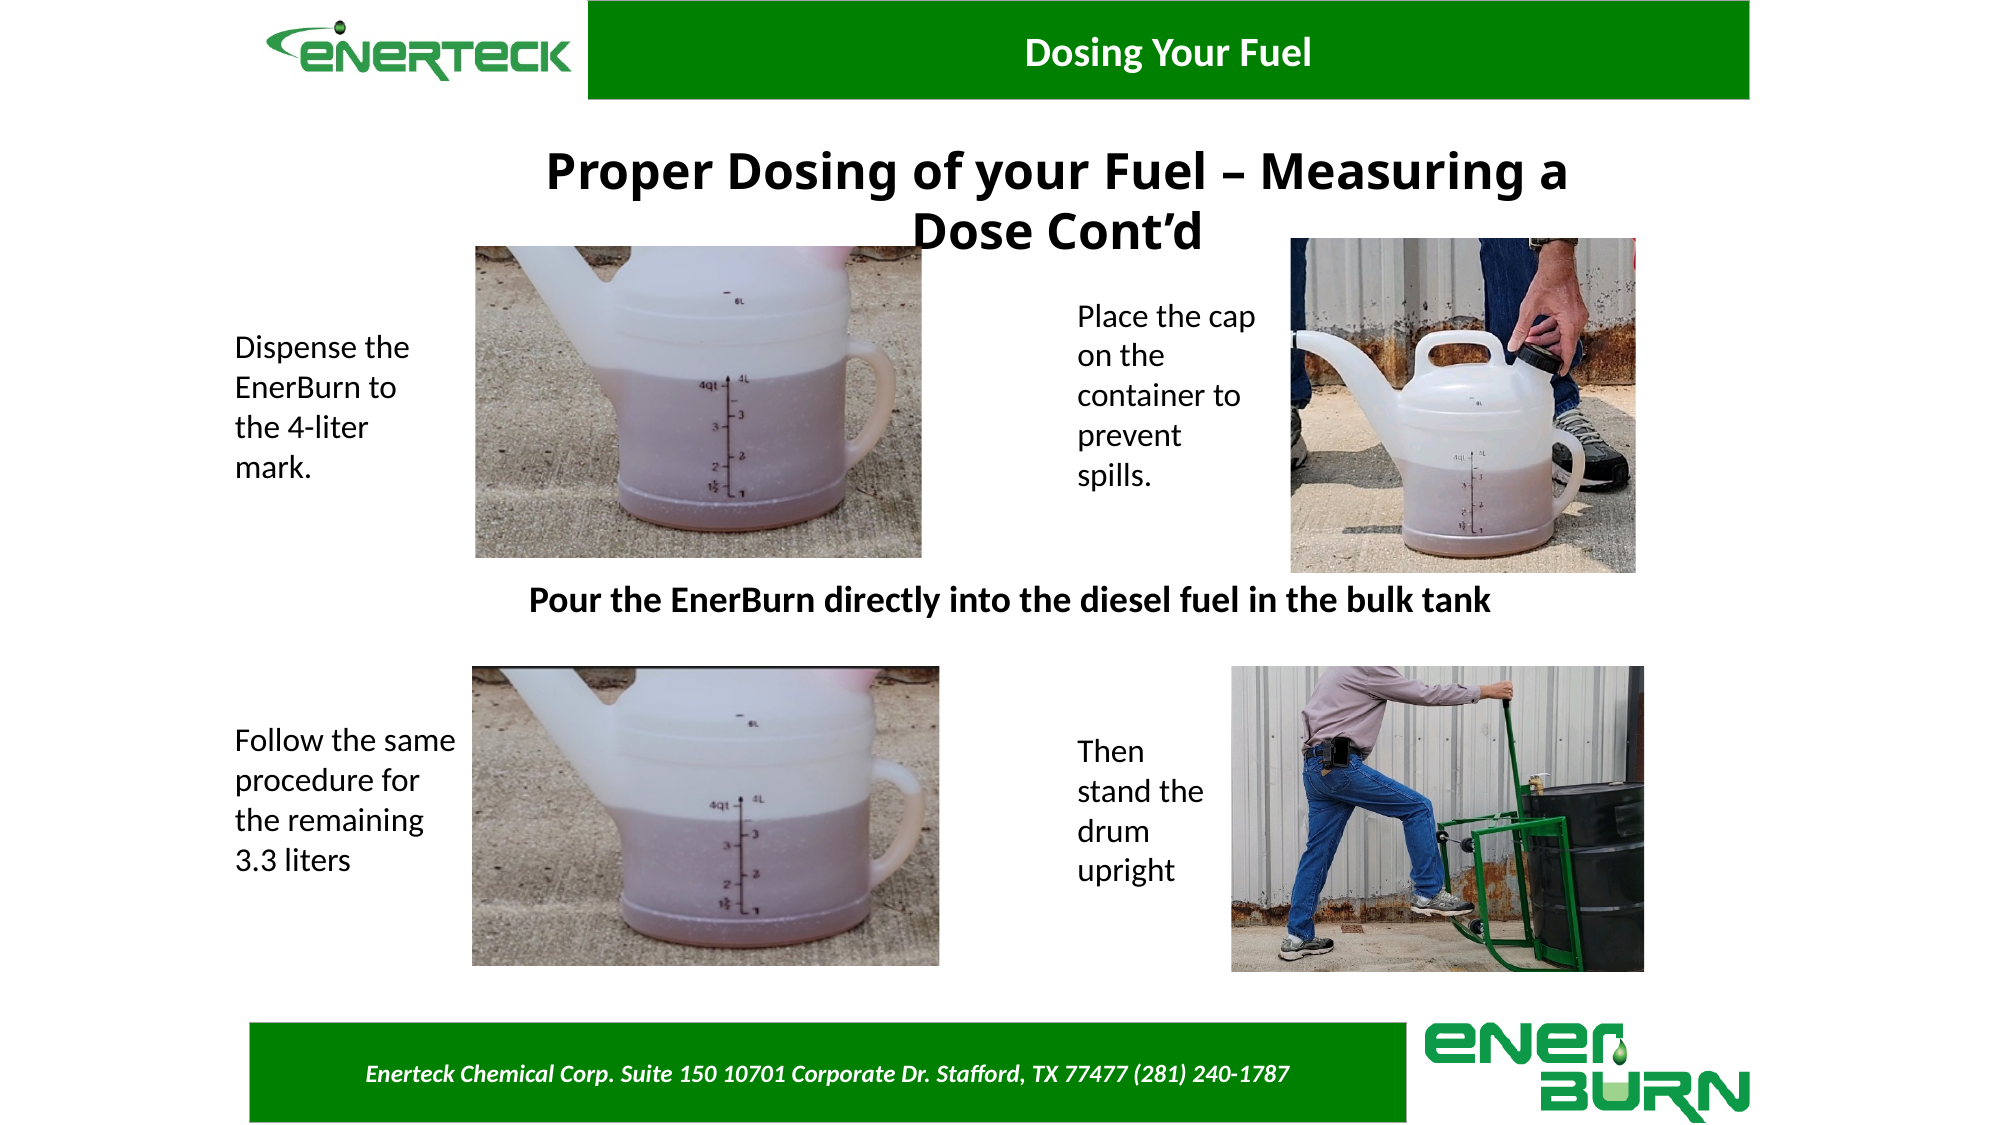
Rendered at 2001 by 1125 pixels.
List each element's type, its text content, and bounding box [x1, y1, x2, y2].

text_box Then stand the drum upright [1062, 721, 1231, 896]
text_box Follow the same procedure for the remaining 3.3 liters [220, 710, 471, 886]
picture [1424, 1022, 1750, 1123]
picture [1231, 666, 1645, 972]
picture [1290, 238, 1636, 573]
picture [471, 666, 940, 966]
text_box Dosing Your Fuel [587, 0, 1750, 100]
text_box Proper Dosing of your Fuel – Measuring a Dose Cont’d [470, 132, 1646, 268]
picture [249, 1, 588, 100]
text_box Dispense the EnerBurn to the 4-liter mark. [220, 318, 455, 493]
picture [475, 246, 922, 558]
text_box Pour the EnerBurn directly into the diesel fuel in the bulk tank [514, 567, 1627, 628]
text_box Place the cap on the container to prevent spills. [1062, 286, 1275, 501]
text_box Enerteck Chemical Corp. Suite 150 10701 Corporate Dr. Stafford, TX 77477 (281) 240-1787 [249, 1022, 1407, 1123]
